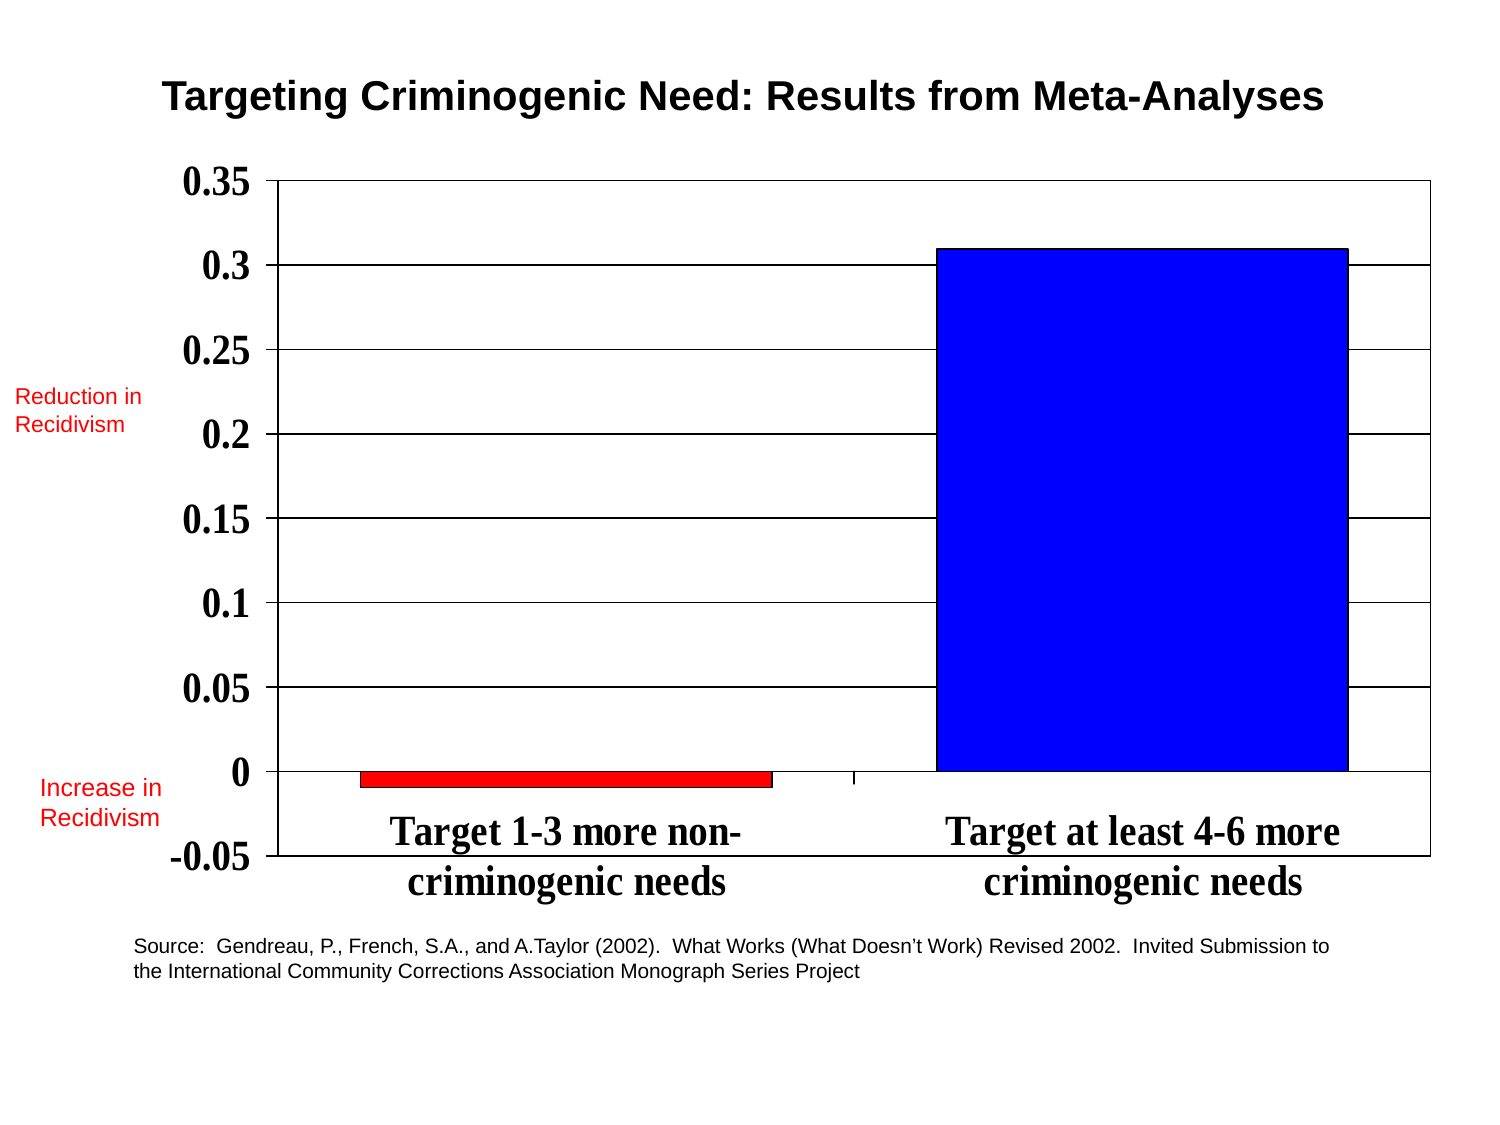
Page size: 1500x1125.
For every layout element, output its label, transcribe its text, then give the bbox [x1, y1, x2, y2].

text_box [136, 137, 1459, 914]
text_box Reduction in Recidivism [0, 374, 131, 445]
title Targeting Criminogenic Need: Results from Meta-Analyses [37, 37, 1451, 151]
text_box Source: Gendreau, P., French, S.A., and A.Taylor (2002). What Works (What Doesn’t Work) Revised 2002. Invited Submission to the International Community Corrections Association Monograph Series Project [118, 924, 1375, 990]
text_box Increase in Recidivism [24, 763, 131, 839]
